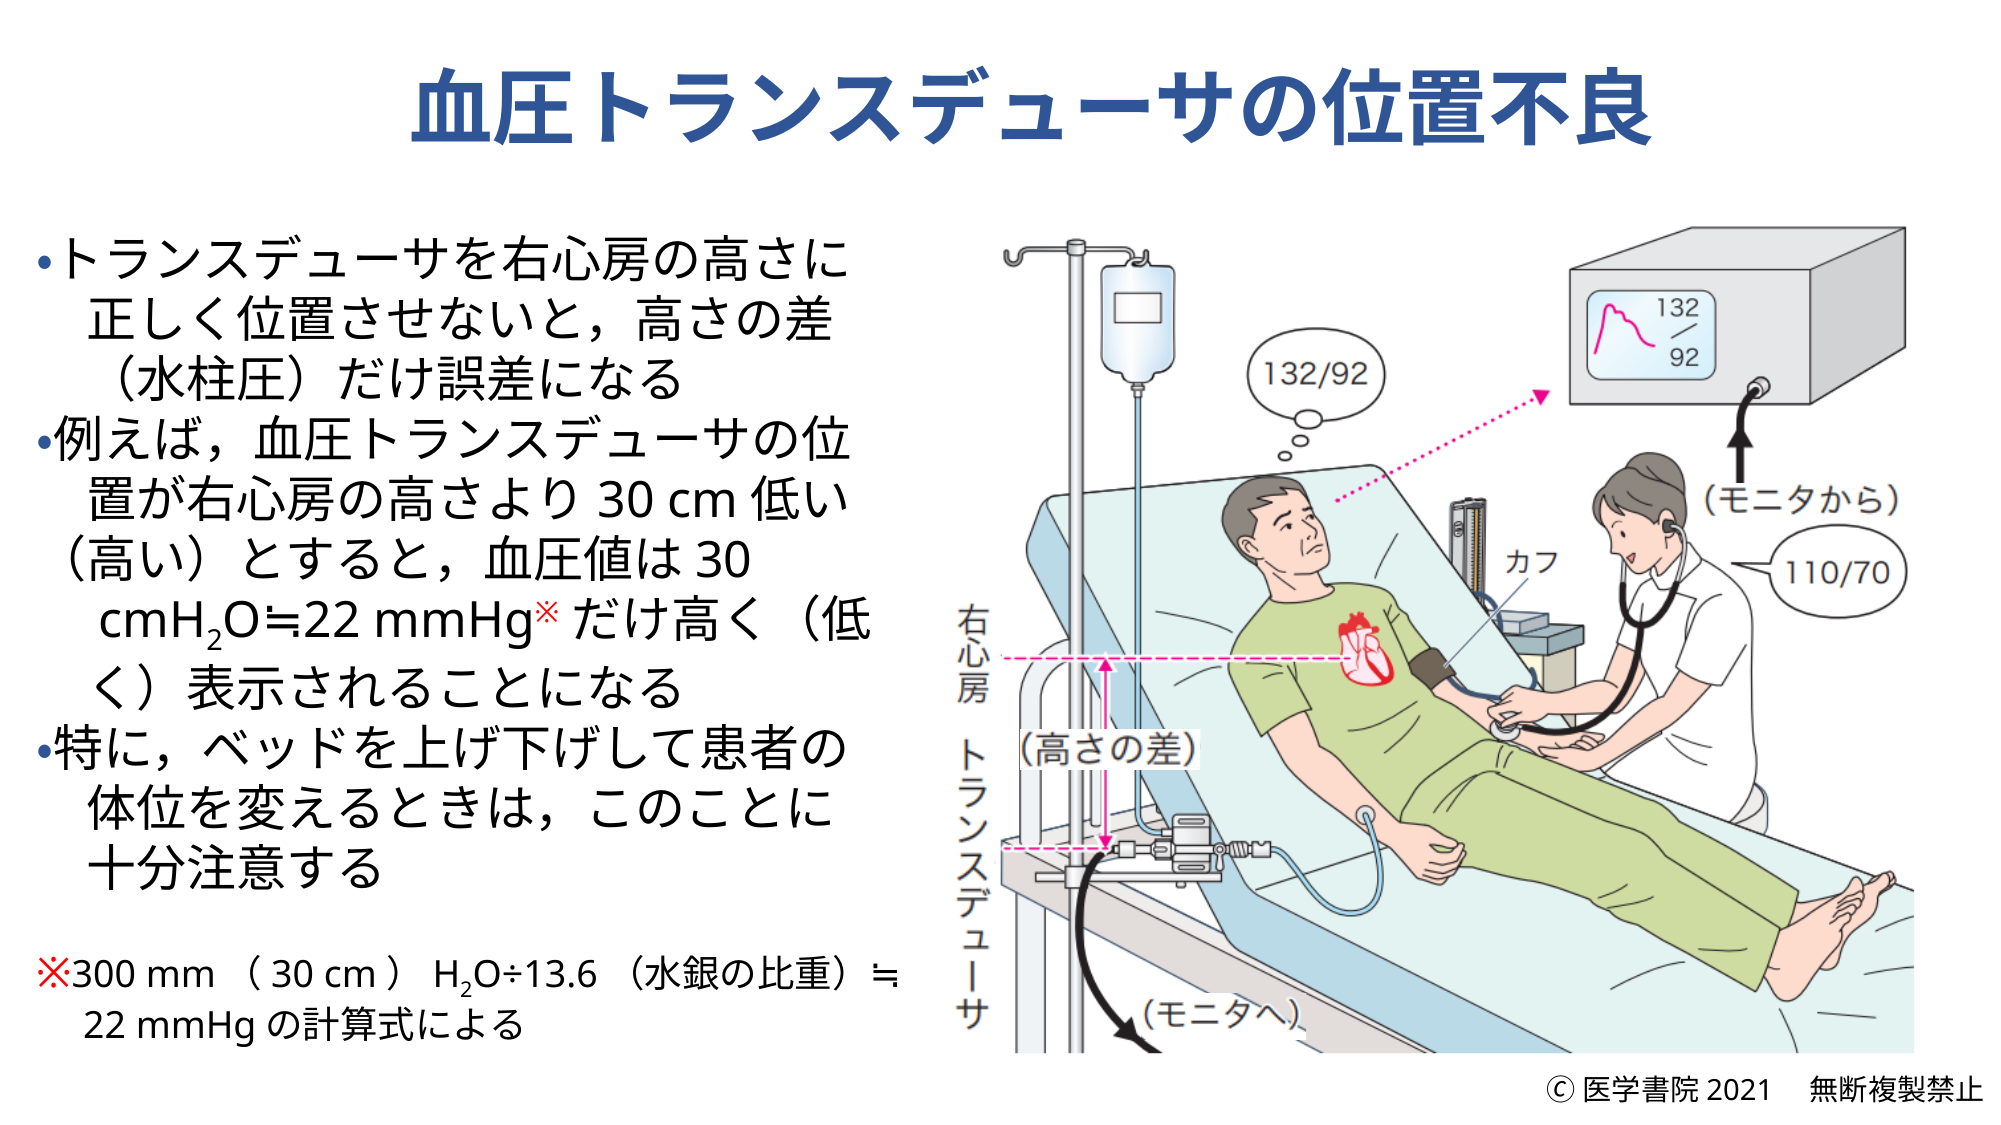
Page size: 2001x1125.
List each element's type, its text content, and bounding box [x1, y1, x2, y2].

text_box 🄫医学書院2021 無断複製禁止 [1182, 1064, 2000, 1114]
text_box 血圧トランスデューサの位置不良 [394, 47, 1784, 163]
text_box ・トランスデューサを右心房の高さに 正しく位置させないと，高さの差 （水柱圧）だけ誤差になる ・例えば，血圧トランスデューサの位 置が右心房の高さより30 cm低い（高い）とすると，血圧値は30 cmH2O≒22 mmHg※だけ高く（低 く）表示されることになる ・特に，ベッドを上げ下げして患者の 体位を変えるときは，このことに 十分注意する ※300 mm（30 cm）H2O÷13.6（水銀の比重）≒ 22 mmHgの計算式による [21, 220, 932, 1054]
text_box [939, 216, 1932, 1056]
